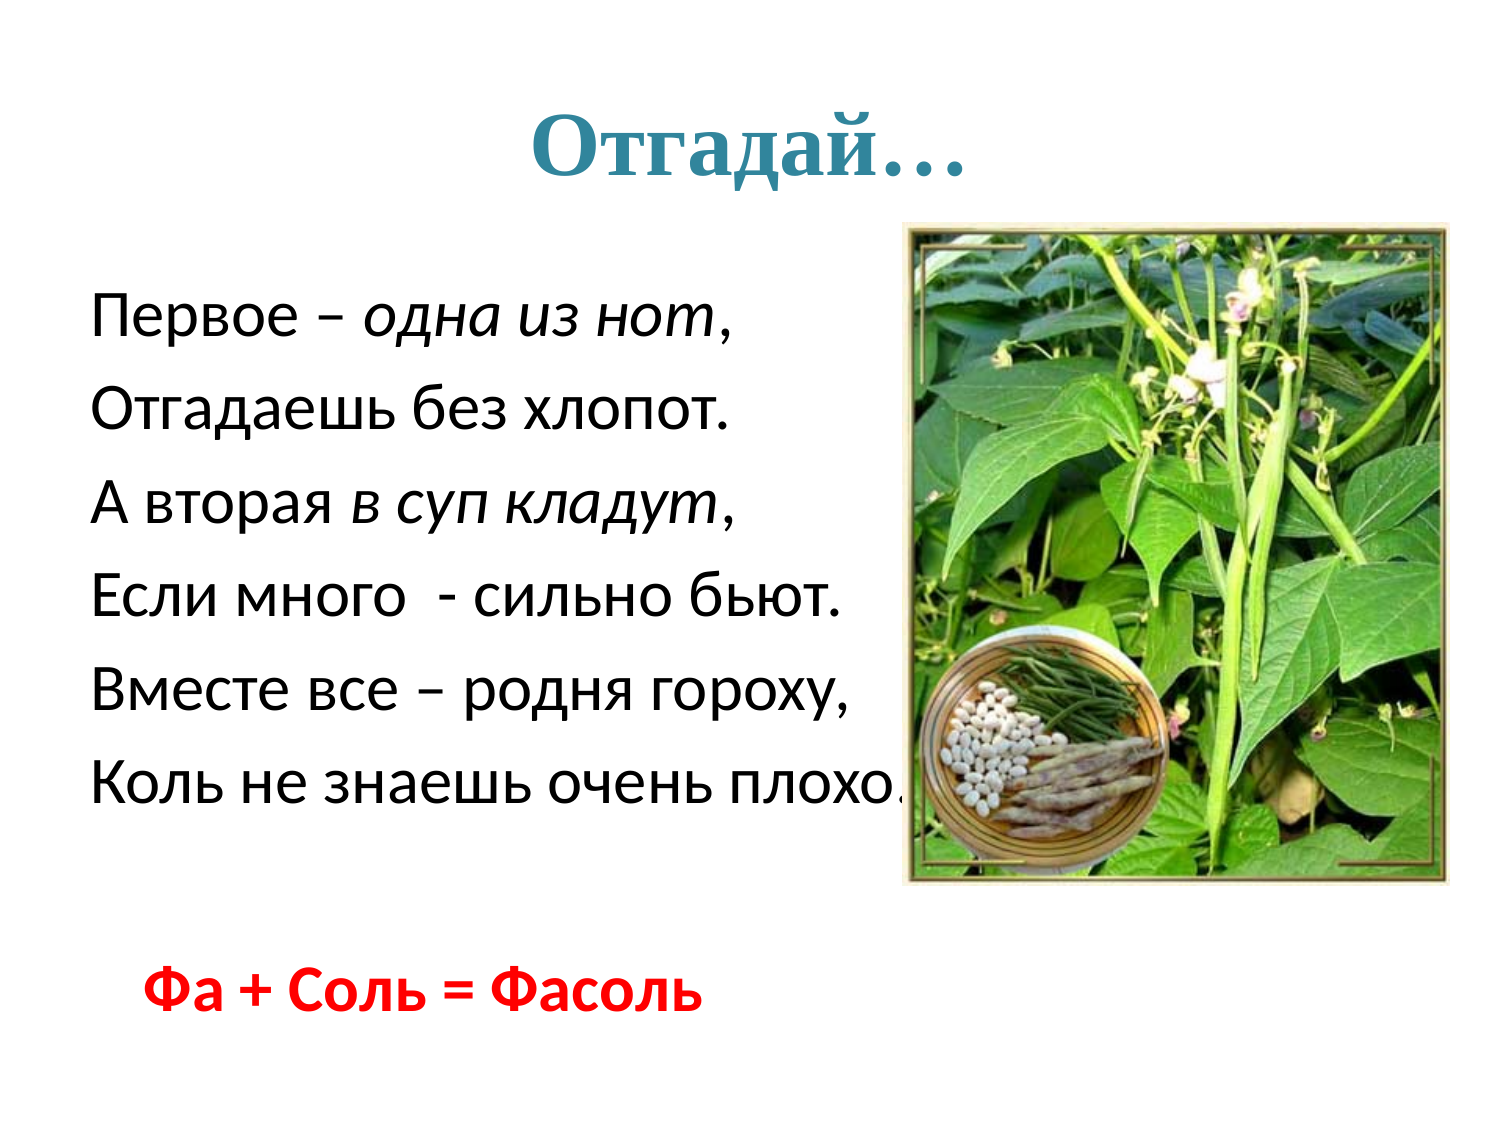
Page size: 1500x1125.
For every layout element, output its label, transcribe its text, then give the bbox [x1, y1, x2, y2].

title Отгадай… [75, 45, 1425, 233]
picture [902, 222, 1450, 886]
list Первое – одна из нот, Отгадаешь без хлопот. А вторая в суп кладут, Если много - сильно бьют. Вместе все – родня гороху, Коль не знаешь очень плохо. [75, 262, 950, 1005]
text_box Фа + Соль = Фасоль [128, 937, 950, 1033]
